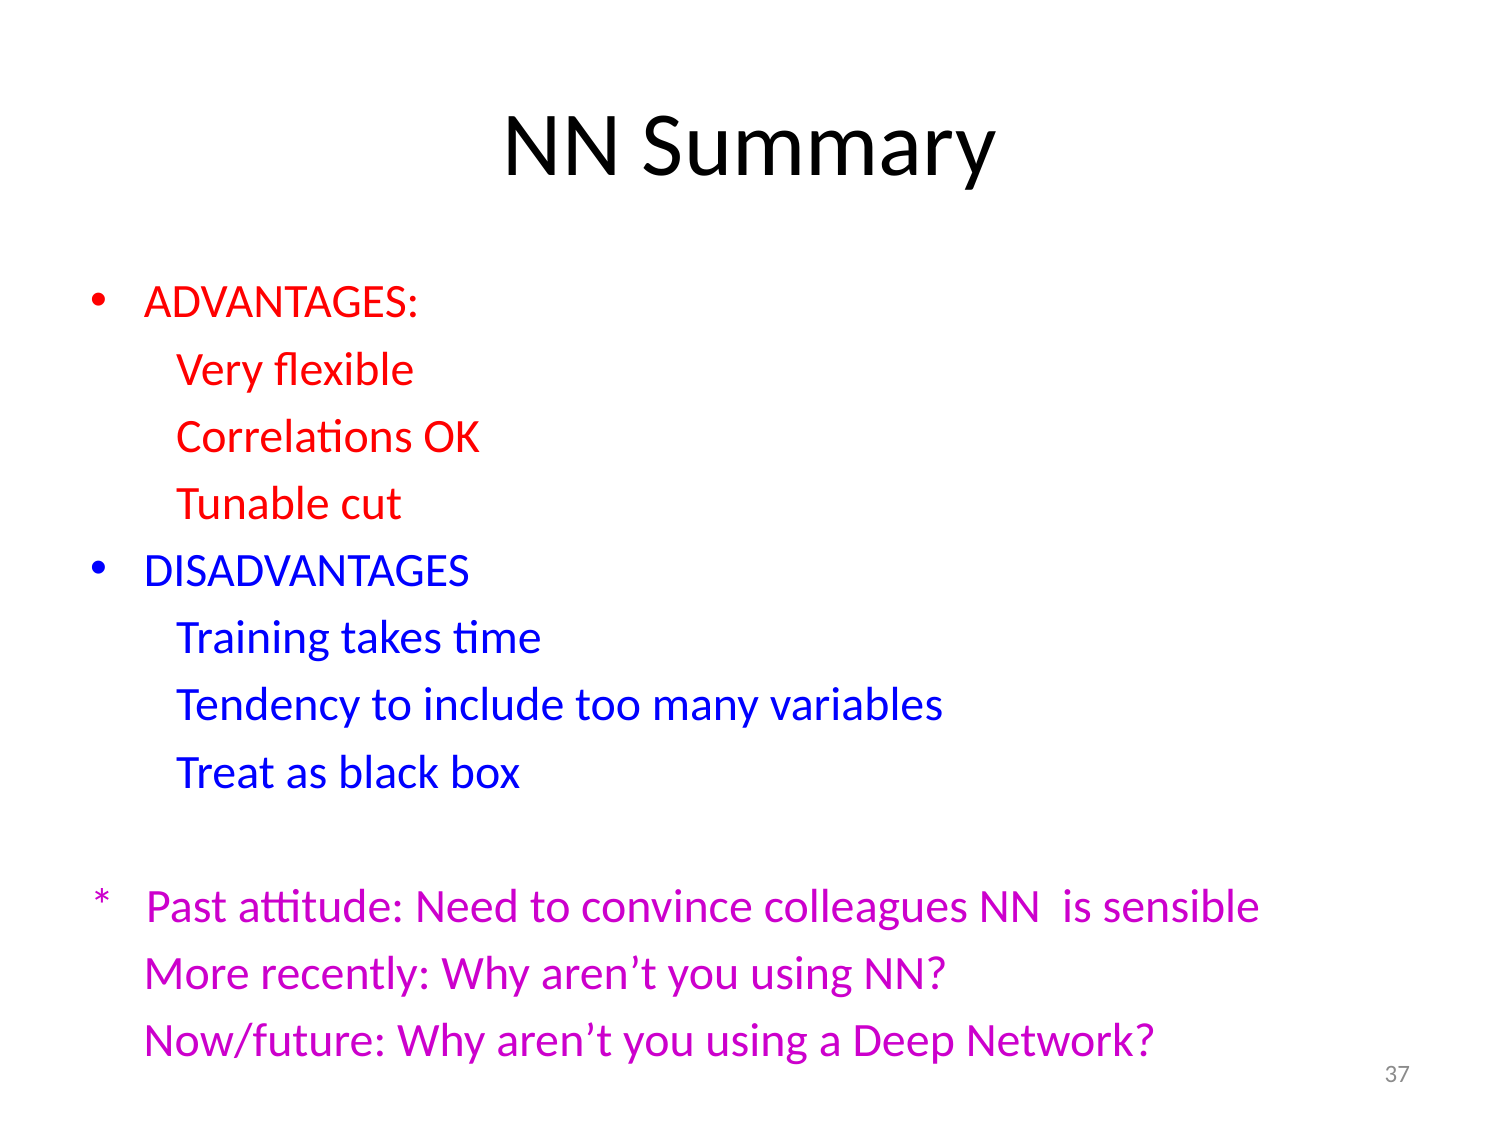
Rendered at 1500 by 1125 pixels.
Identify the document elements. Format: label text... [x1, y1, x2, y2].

list ADVANTAGES: Very flexible Correlations OK Tunable cut DISADVANTAGES Training takes time Tendency to include too many variables Treat as black box * Past attitude: Need to convince colleagues NN is sensible More recently: Why aren’t you using NN? Now/future: Why aren’t you using a Deep Network? [75, 262, 1425, 1075]
title NN Summary [75, 45, 1425, 233]
slide_number 37 [1074, 1042, 1425, 1103]
